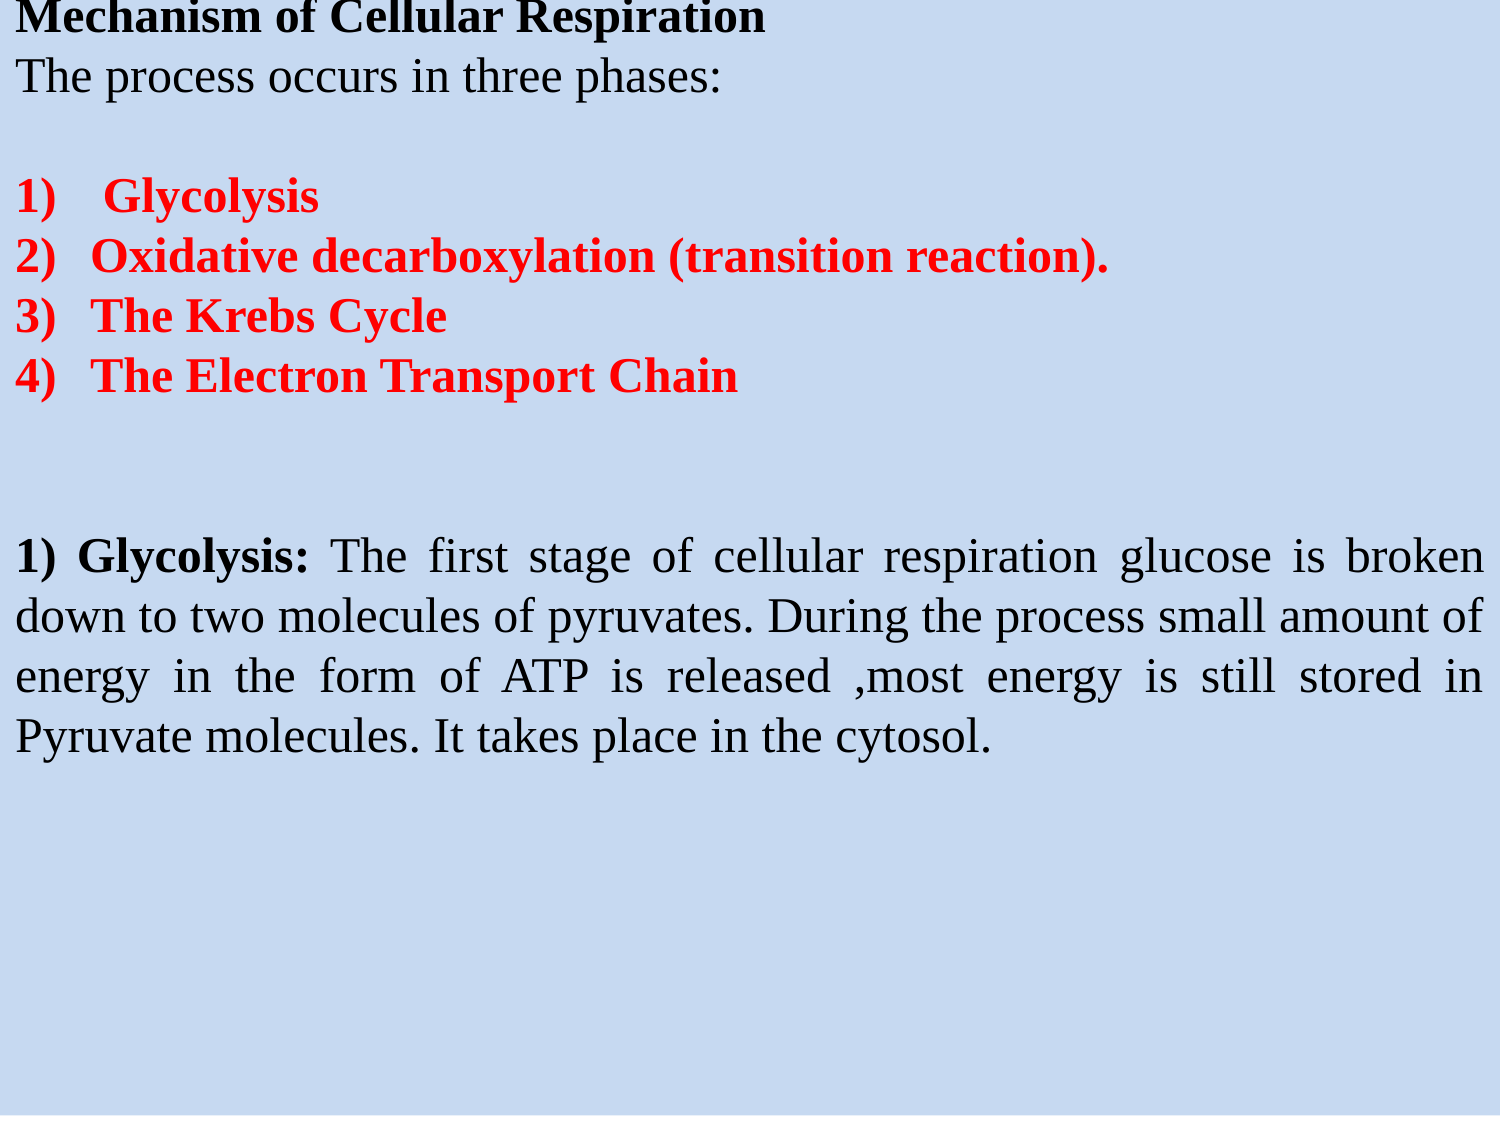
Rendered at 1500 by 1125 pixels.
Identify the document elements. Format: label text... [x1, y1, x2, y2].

text_box Mechanism of Cellular Respiration The process occurs in three phases: Glycolysis Oxidative decarboxylation (transition reaction). The Krebs Cycle The Electron Transport Chain 1) Glycolysis: The first stage of cellular respiration glucose is broken down to two molecules of pyruvates. During the process small amount of energy in the form of ATP is released ,most energy is still stored in Pyruvate molecules. It takes place in the cytosol. [0, 0, 1500, 1116]
